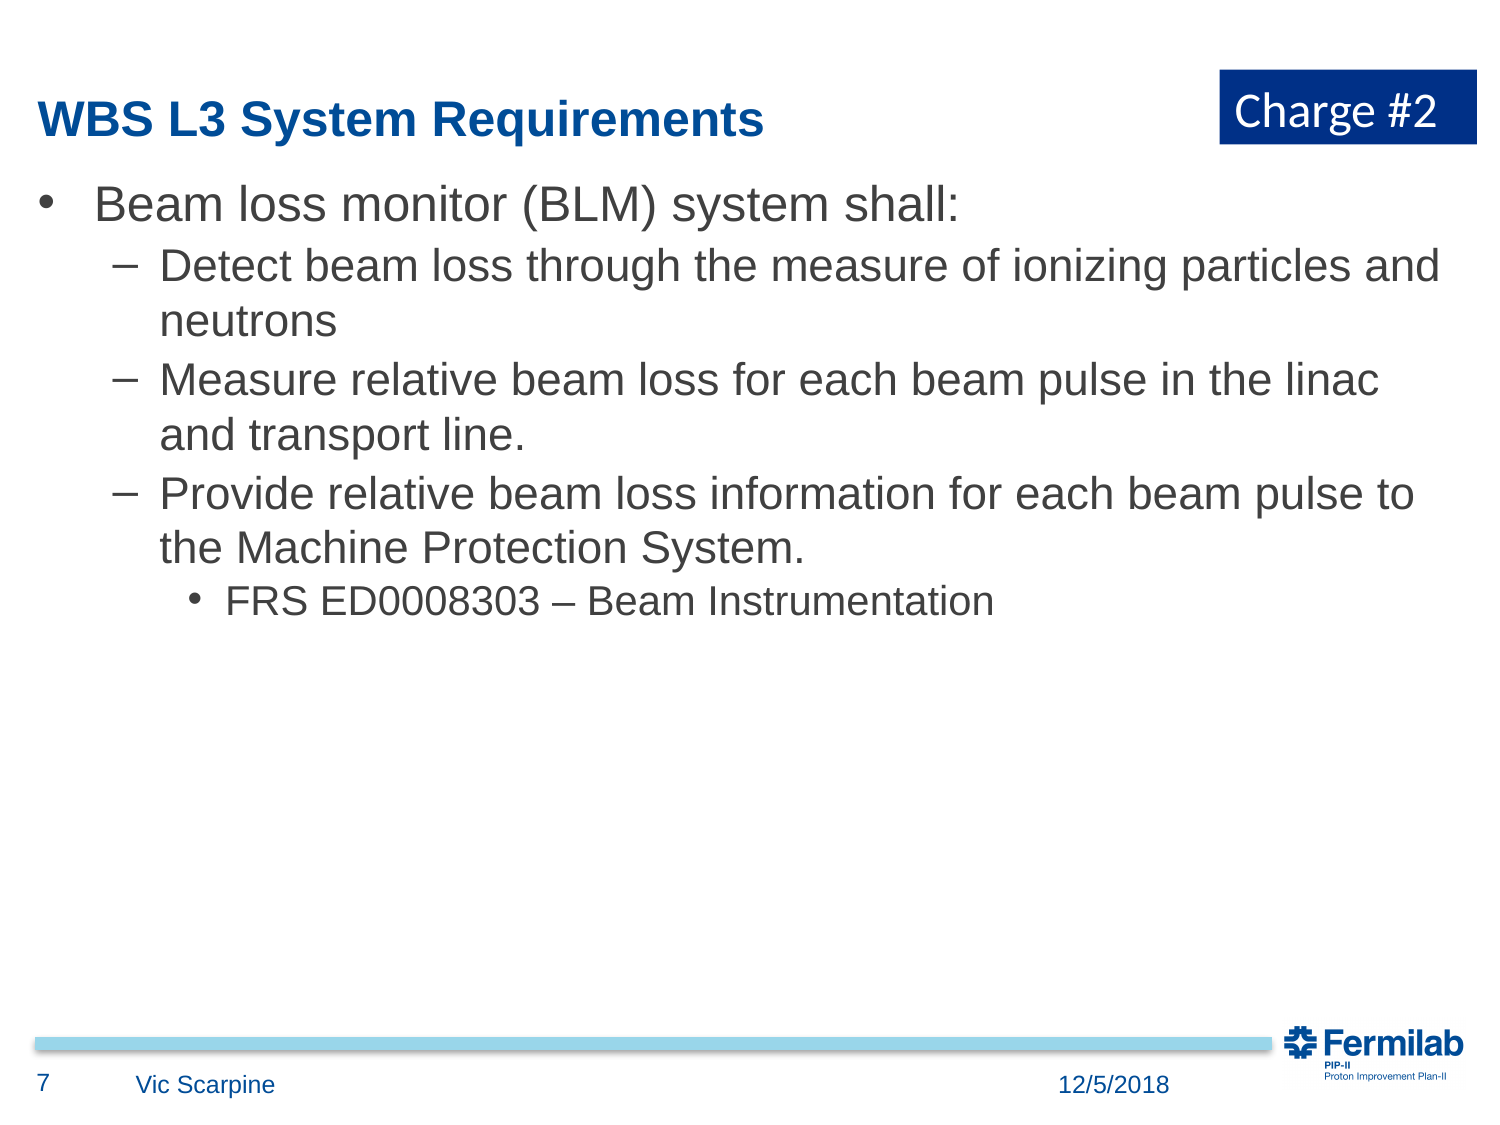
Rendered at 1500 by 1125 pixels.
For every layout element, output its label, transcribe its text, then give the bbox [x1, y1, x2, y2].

slide_number 7 [36, 1066, 105, 1106]
footer Vic Scarpine [135, 1068, 863, 1109]
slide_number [1058, 1068, 1235, 1109]
list Beam loss monitor (BLM) system shall: Detect beam loss through the measure of ionizing particles and neutrons Measure relative beam loss for each beam pulse in the linac and transport line. Provide relative beam loss information for each beam pulse to the Machine Protection System. FRS ED0008303 – Beam Instrumentation [37, 171, 1461, 990]
text_box Charge #2 [1219, 69, 1477, 145]
picture [1282, 1017, 1466, 1090]
title WBS L3 System Requirements [37, 76, 1463, 147]
